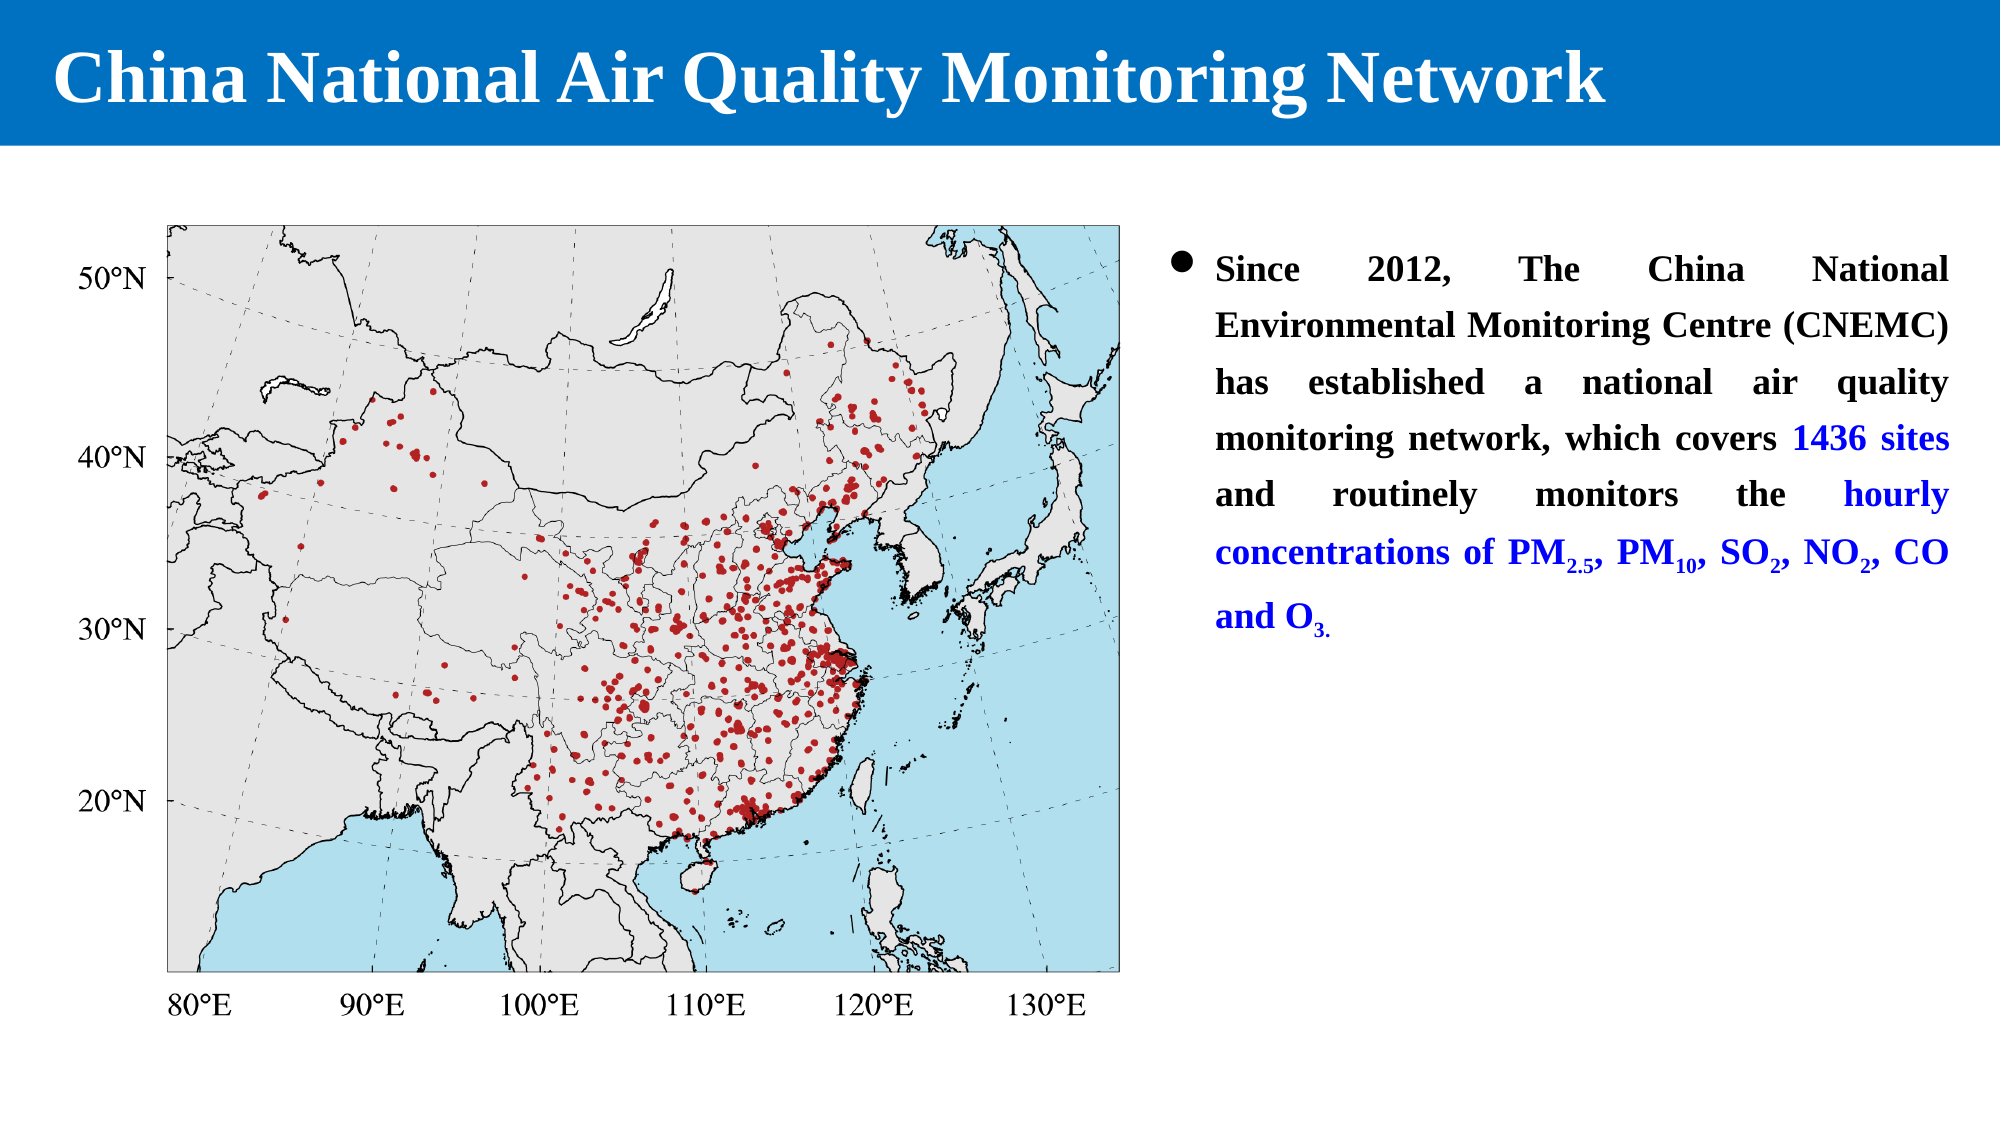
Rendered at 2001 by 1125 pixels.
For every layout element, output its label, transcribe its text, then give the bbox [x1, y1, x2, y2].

text_box China National Air Quality Monitoring Network [0, 0, 2000, 146]
text_box Since 2012, The China National Environmental Monitoring Centre (CNEMC) has established a national air quality monitoring network, which covers 1436 sites and routinely monitors the hourly concentrations of PM2.5, PM10, SO2, NO2, CO and O3. [1154, 225, 1965, 714]
picture [58, 202, 1154, 1029]
